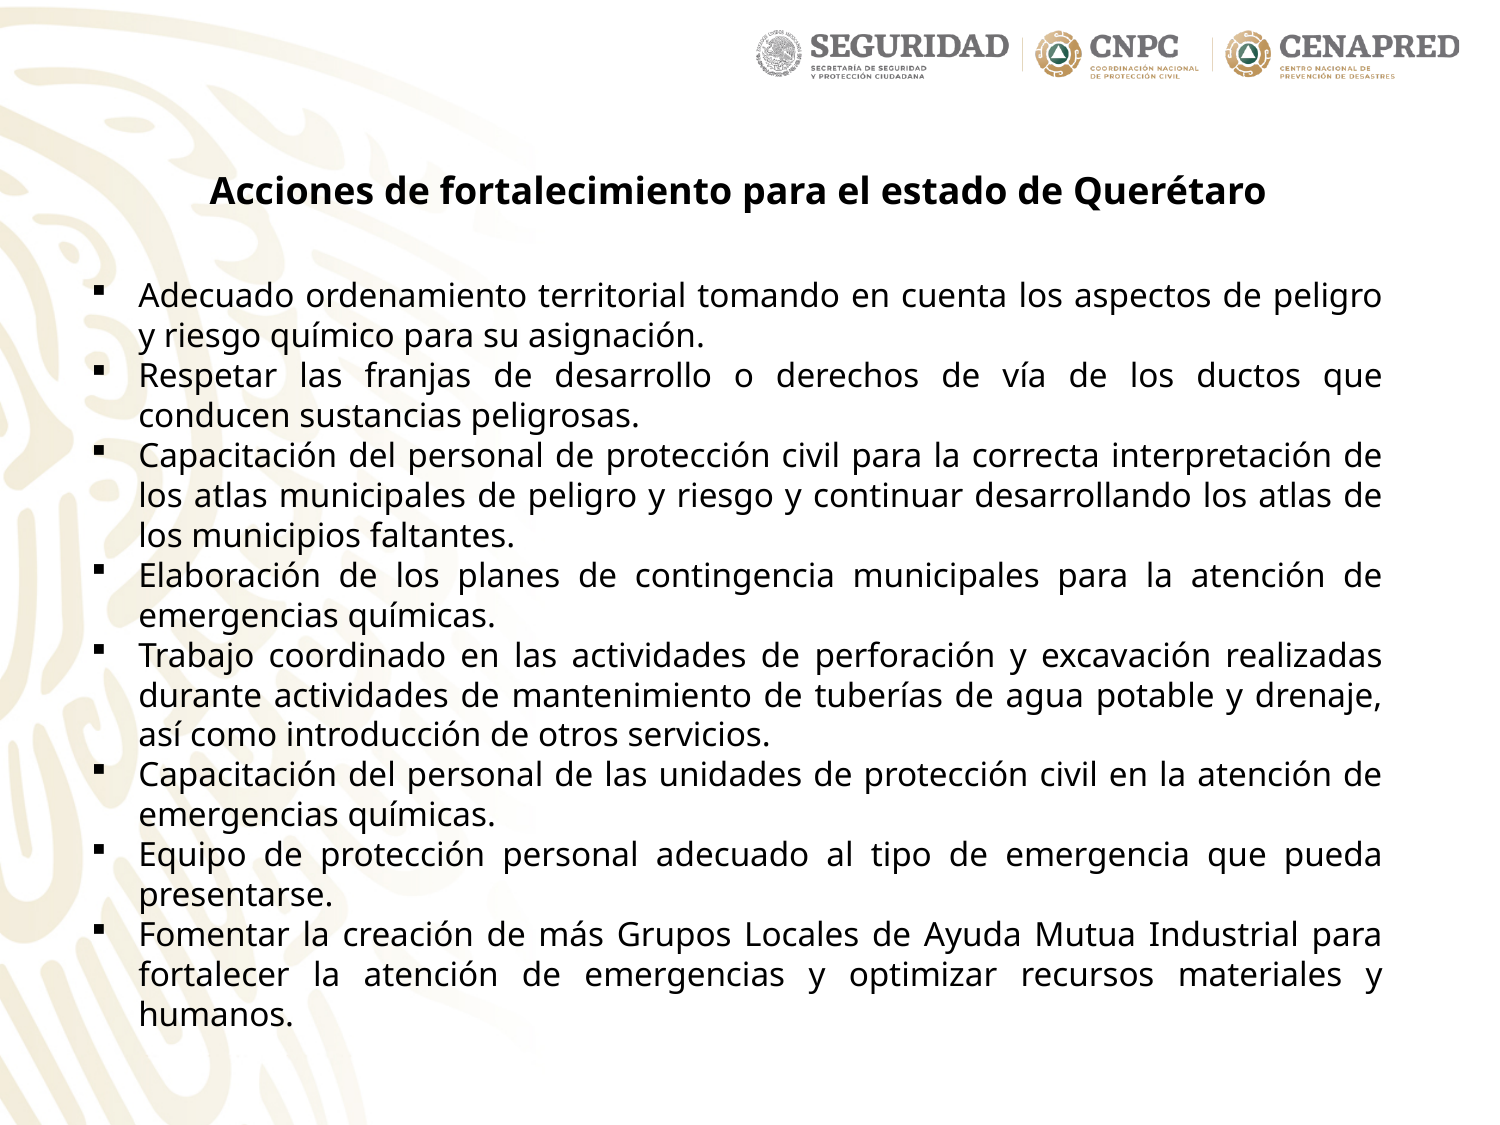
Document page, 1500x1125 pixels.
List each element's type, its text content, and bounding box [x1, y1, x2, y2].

text_box Adecuado ordenamiento territorial tomando en cuenta los aspectos de peligro y riesgo químico para su asignación. Respetar las franjas de desarrollo o derechos de vía de los ductos que conducen sustancias peligrosas. Capacitación del personal de protección civil para la correcta interpretación de los atlas municipales de peligro y riesgo y continuar desarrollando los atlas de los municipios faltantes. Elaboración de los planes de contingencia municipales para la atención de emergencias químicas. Trabajo coordinado en las actividades de perforación y excavación realizadas durante actividades de mantenimiento de tuberías de agua potable y drenaje, así como introducción de otros servicios. Capacitación del personal de las unidades de protección civil en la atención de emergencias químicas. Equipo de protección personal adecuado al tipo de emergencia que pueda presentarse. Fomentar la creación de más Grupos Locales de Ayuda Mutua Industrial para fortalecer la atención de emergencias y optimizar recursos materiales y humanos. [76, 267, 1400, 1041]
picture [0, 3, 1460, 1125]
text_box Acciones de fortalecimiento para el estado de Querétaro [194, 159, 1412, 219]
